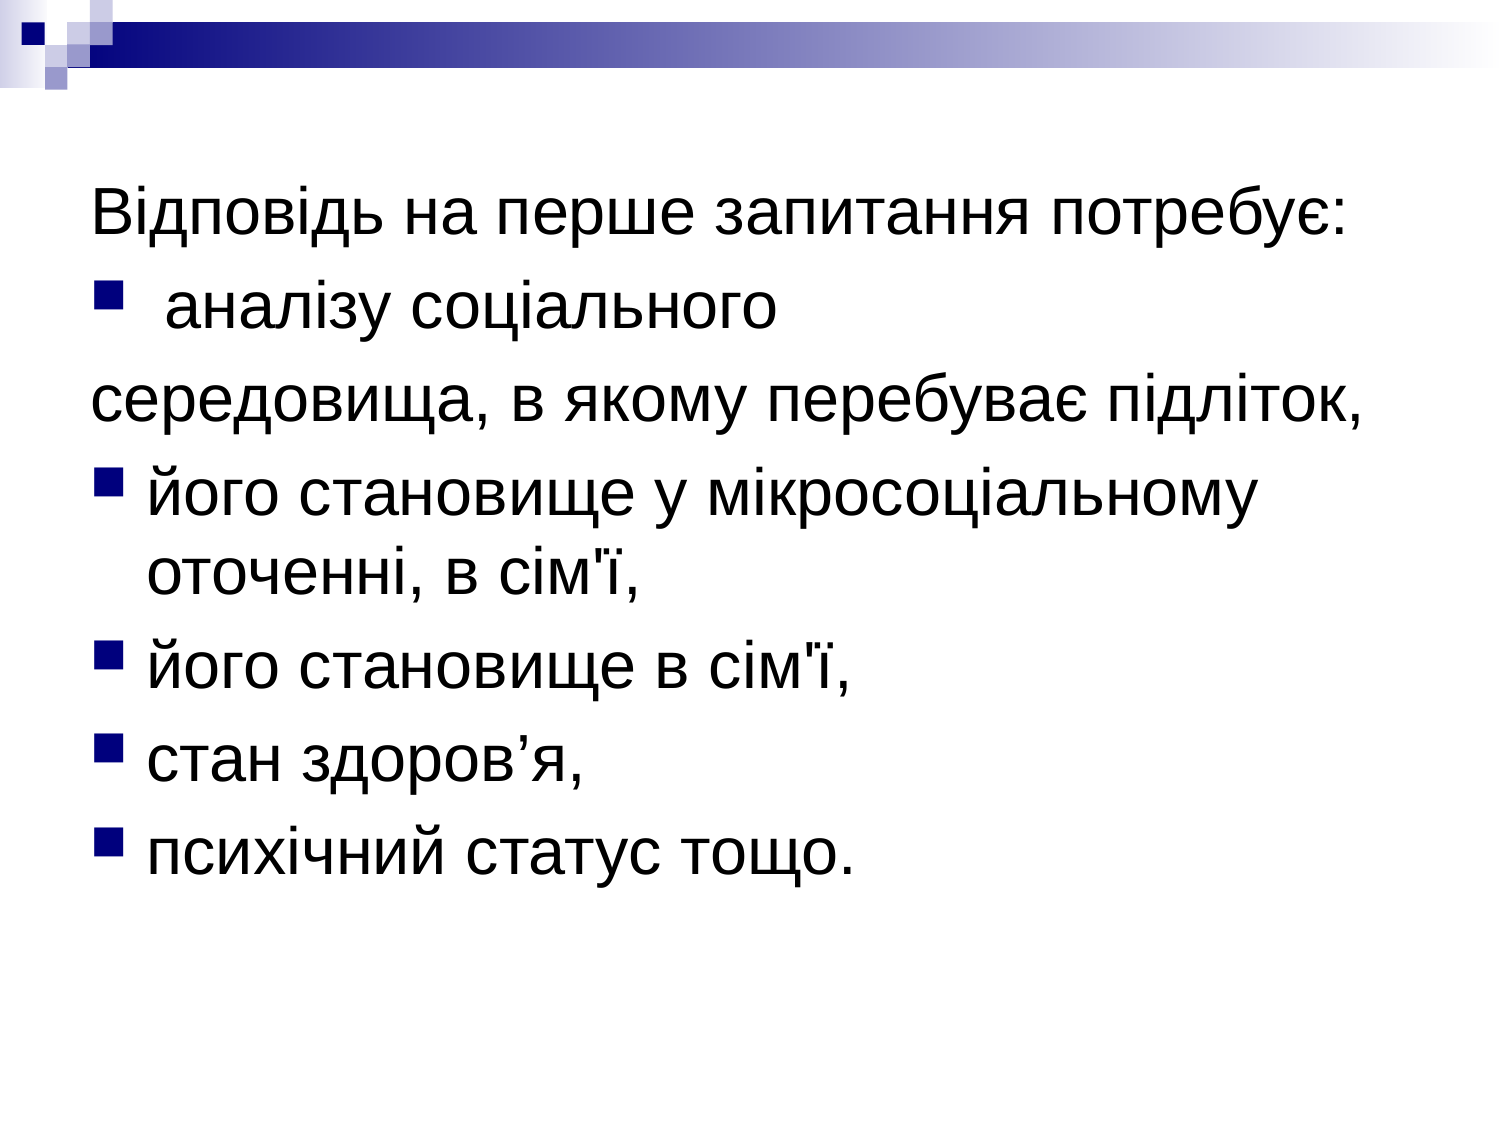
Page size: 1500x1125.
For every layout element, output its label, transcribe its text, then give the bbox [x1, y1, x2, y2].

list Відповідь на перше запитання потребує: аналізу соціального середовища, в якому перебуває підліток, його становище у мікросоціальному оточенні, в сім'ї, його становище в сім'ї, стан здоров’я, психічний статус тощо. [75, 160, 1447, 963]
